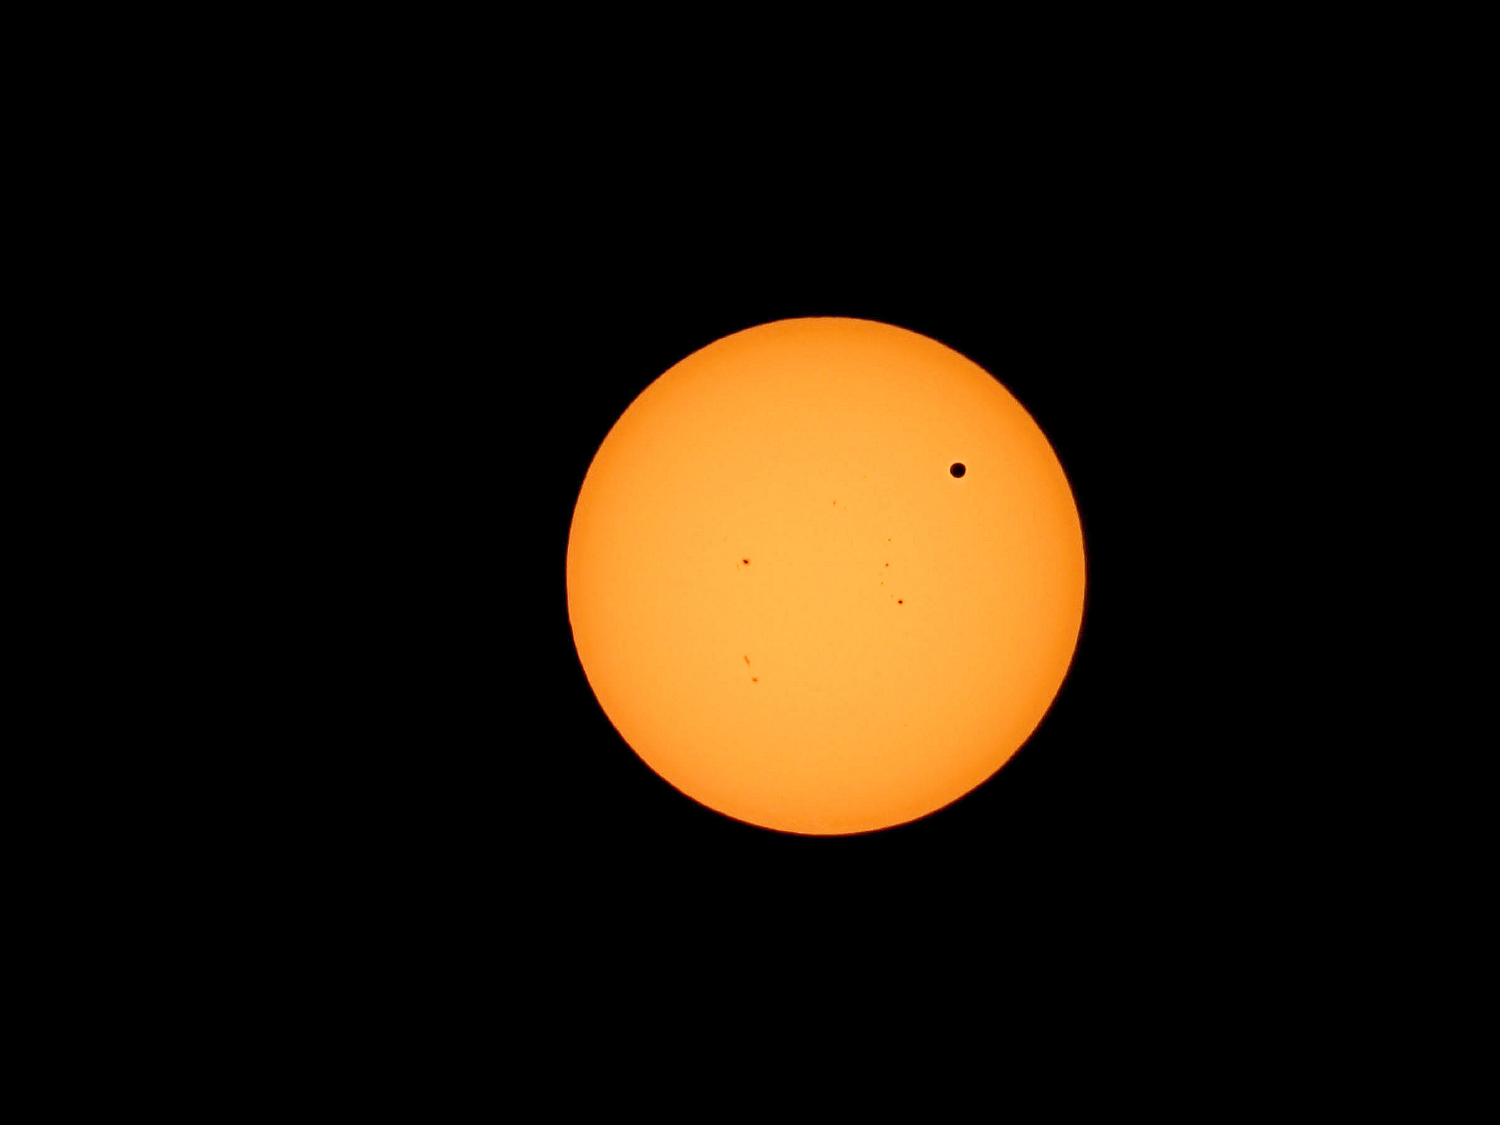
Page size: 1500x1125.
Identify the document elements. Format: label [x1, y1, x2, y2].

picture [546, 267, 1098, 858]
